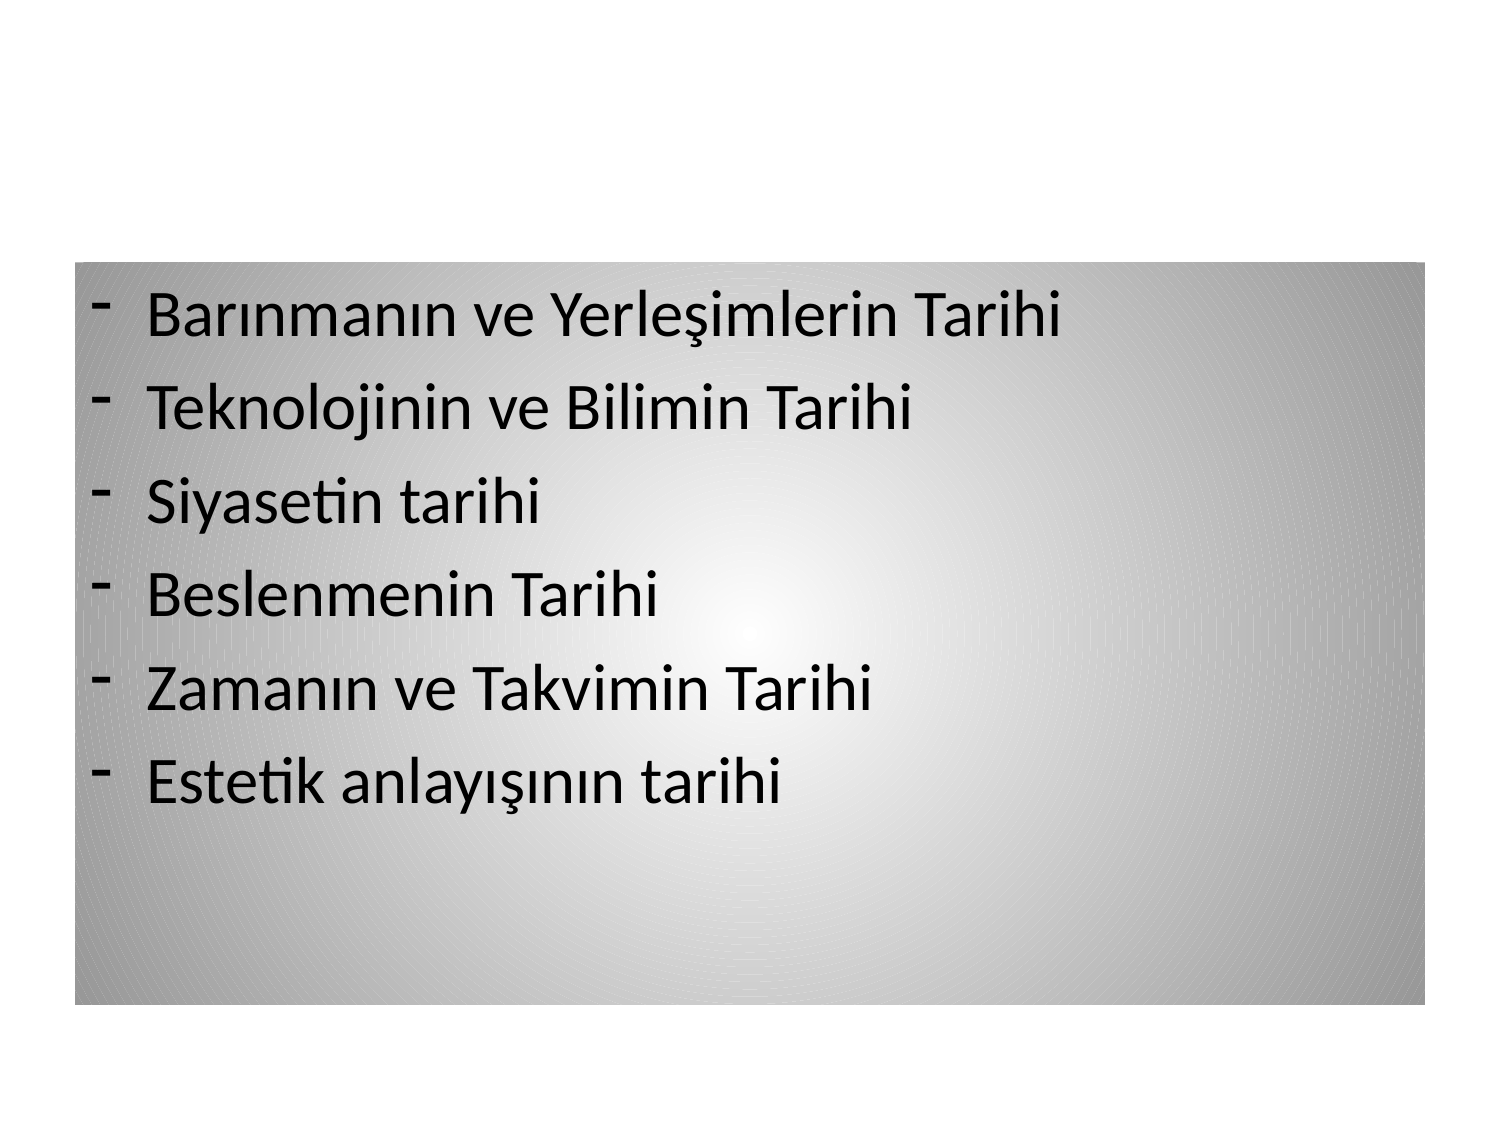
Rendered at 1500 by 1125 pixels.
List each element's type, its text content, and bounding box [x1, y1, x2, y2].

list Barınmanın ve Yerleşimlerin Tarihi Teknolojinin ve Bilimin Tarihi Siyasetin tarihi Beslenmenin Tarihi Zamanın ve Takvimin Tarihi Estetik anlayışının tarihi [75, 262, 1425, 1005]
